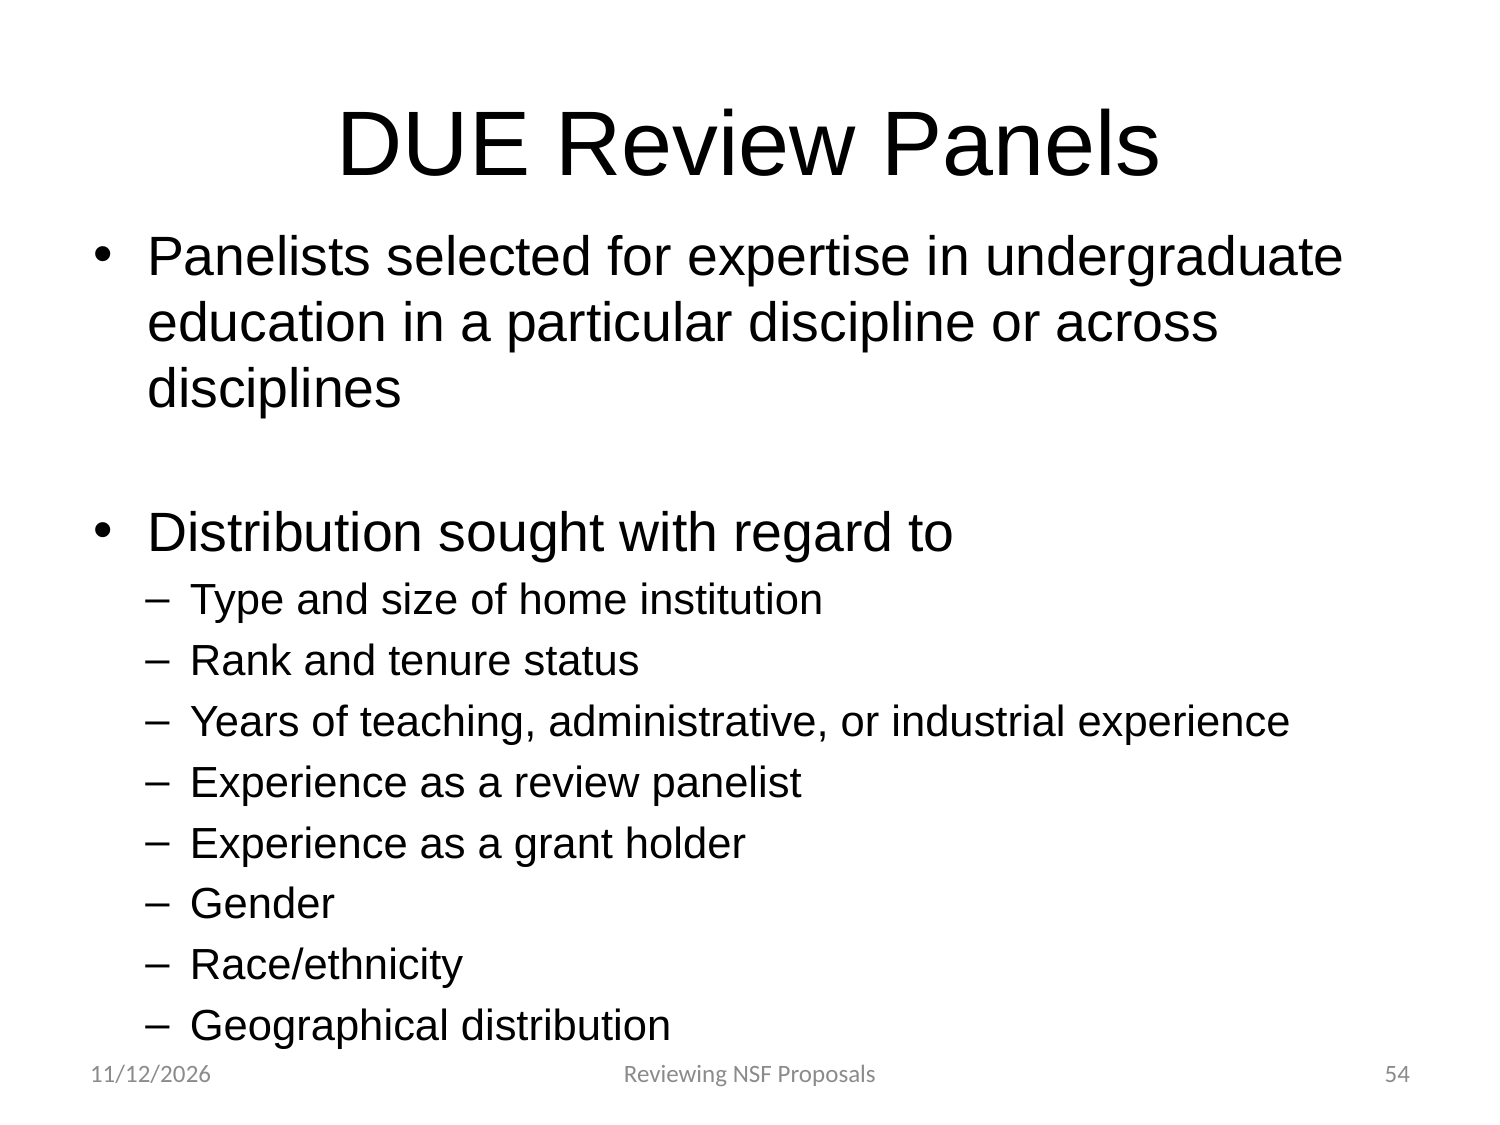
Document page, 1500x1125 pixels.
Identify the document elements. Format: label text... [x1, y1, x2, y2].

footer Reviewing NSF Proposals [512, 1042, 988, 1103]
slide_number 54 [1074, 1042, 1425, 1103]
title DUE Review Panels [75, 45, 1425, 233]
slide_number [75, 1042, 425, 1103]
list Panelists selected for expertise in undergraduate education in a particular discipline or across disciplines Distribution sought with regard to Type and size of home institution Rank and tenure status Years of teaching, administrative, or industrial experience Experience as a review panelist Experience as a grant holder Gender Race/ethnicity Geographical distribution [75, 212, 1413, 1058]
